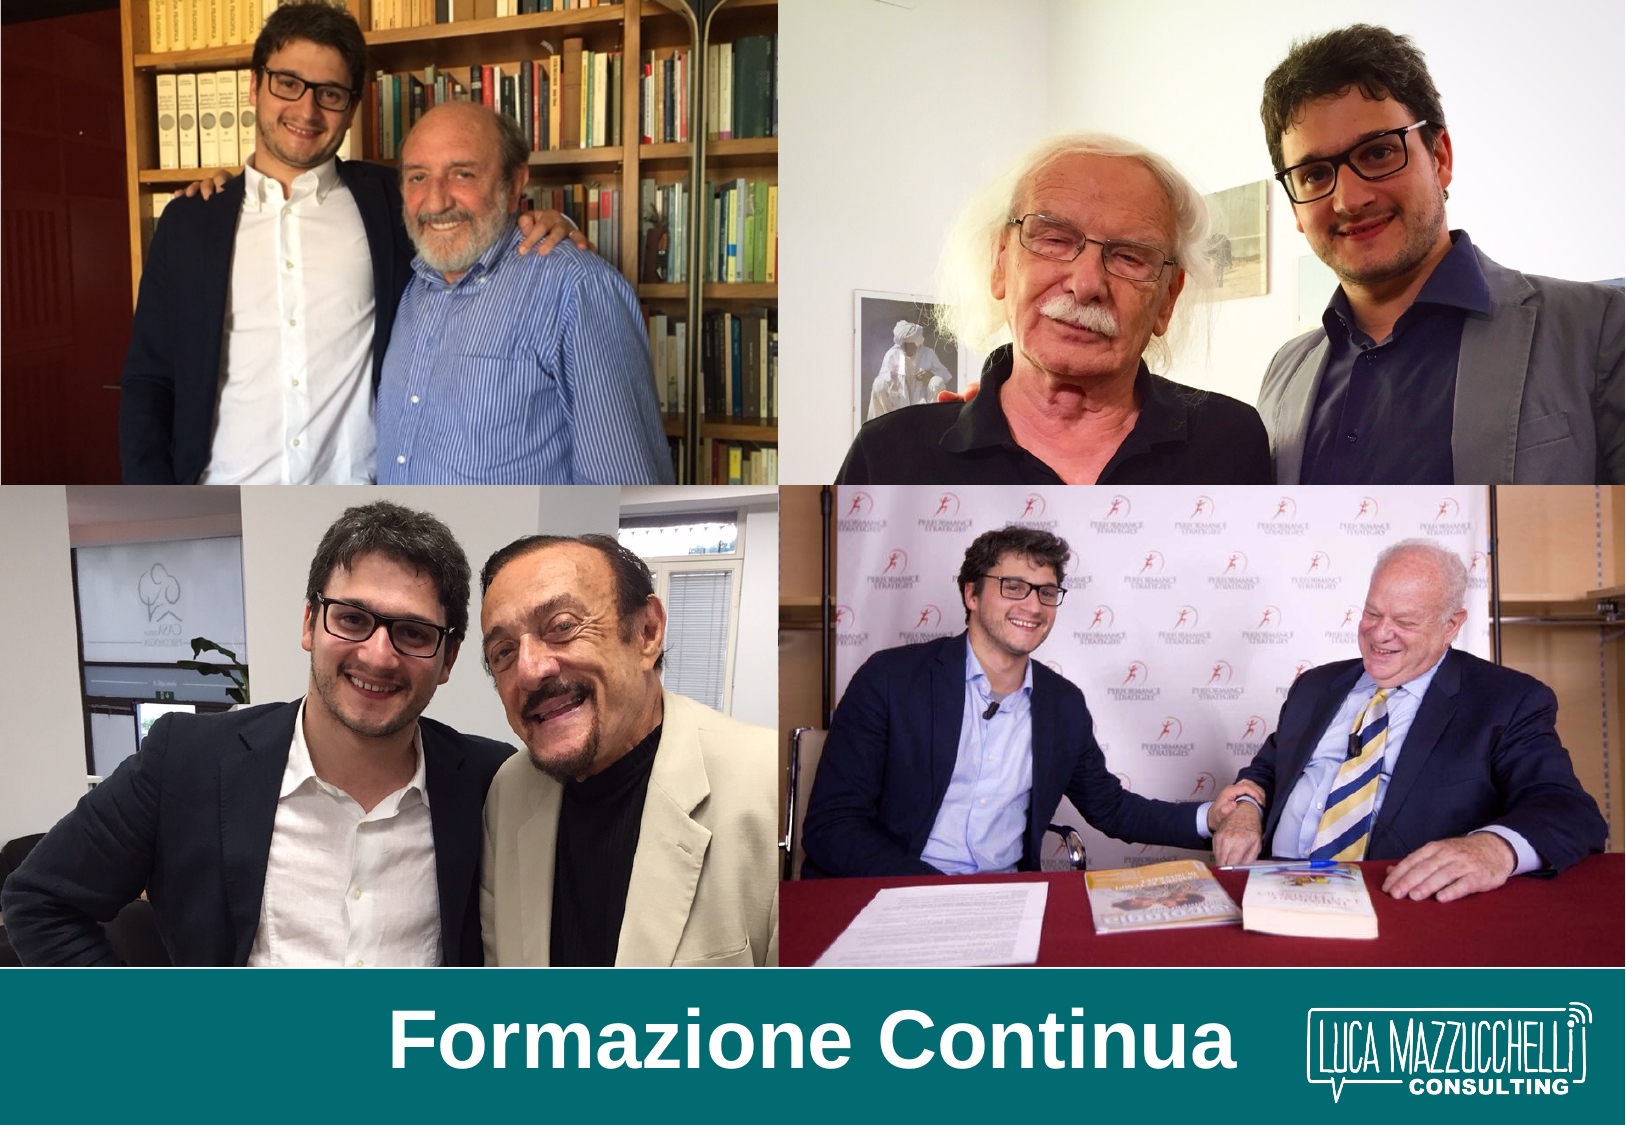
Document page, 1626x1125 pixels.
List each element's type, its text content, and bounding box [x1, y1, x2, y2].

picture [0, 0, 1625, 967]
text_box Formazione Continua [0, 997, 1625, 1093]
